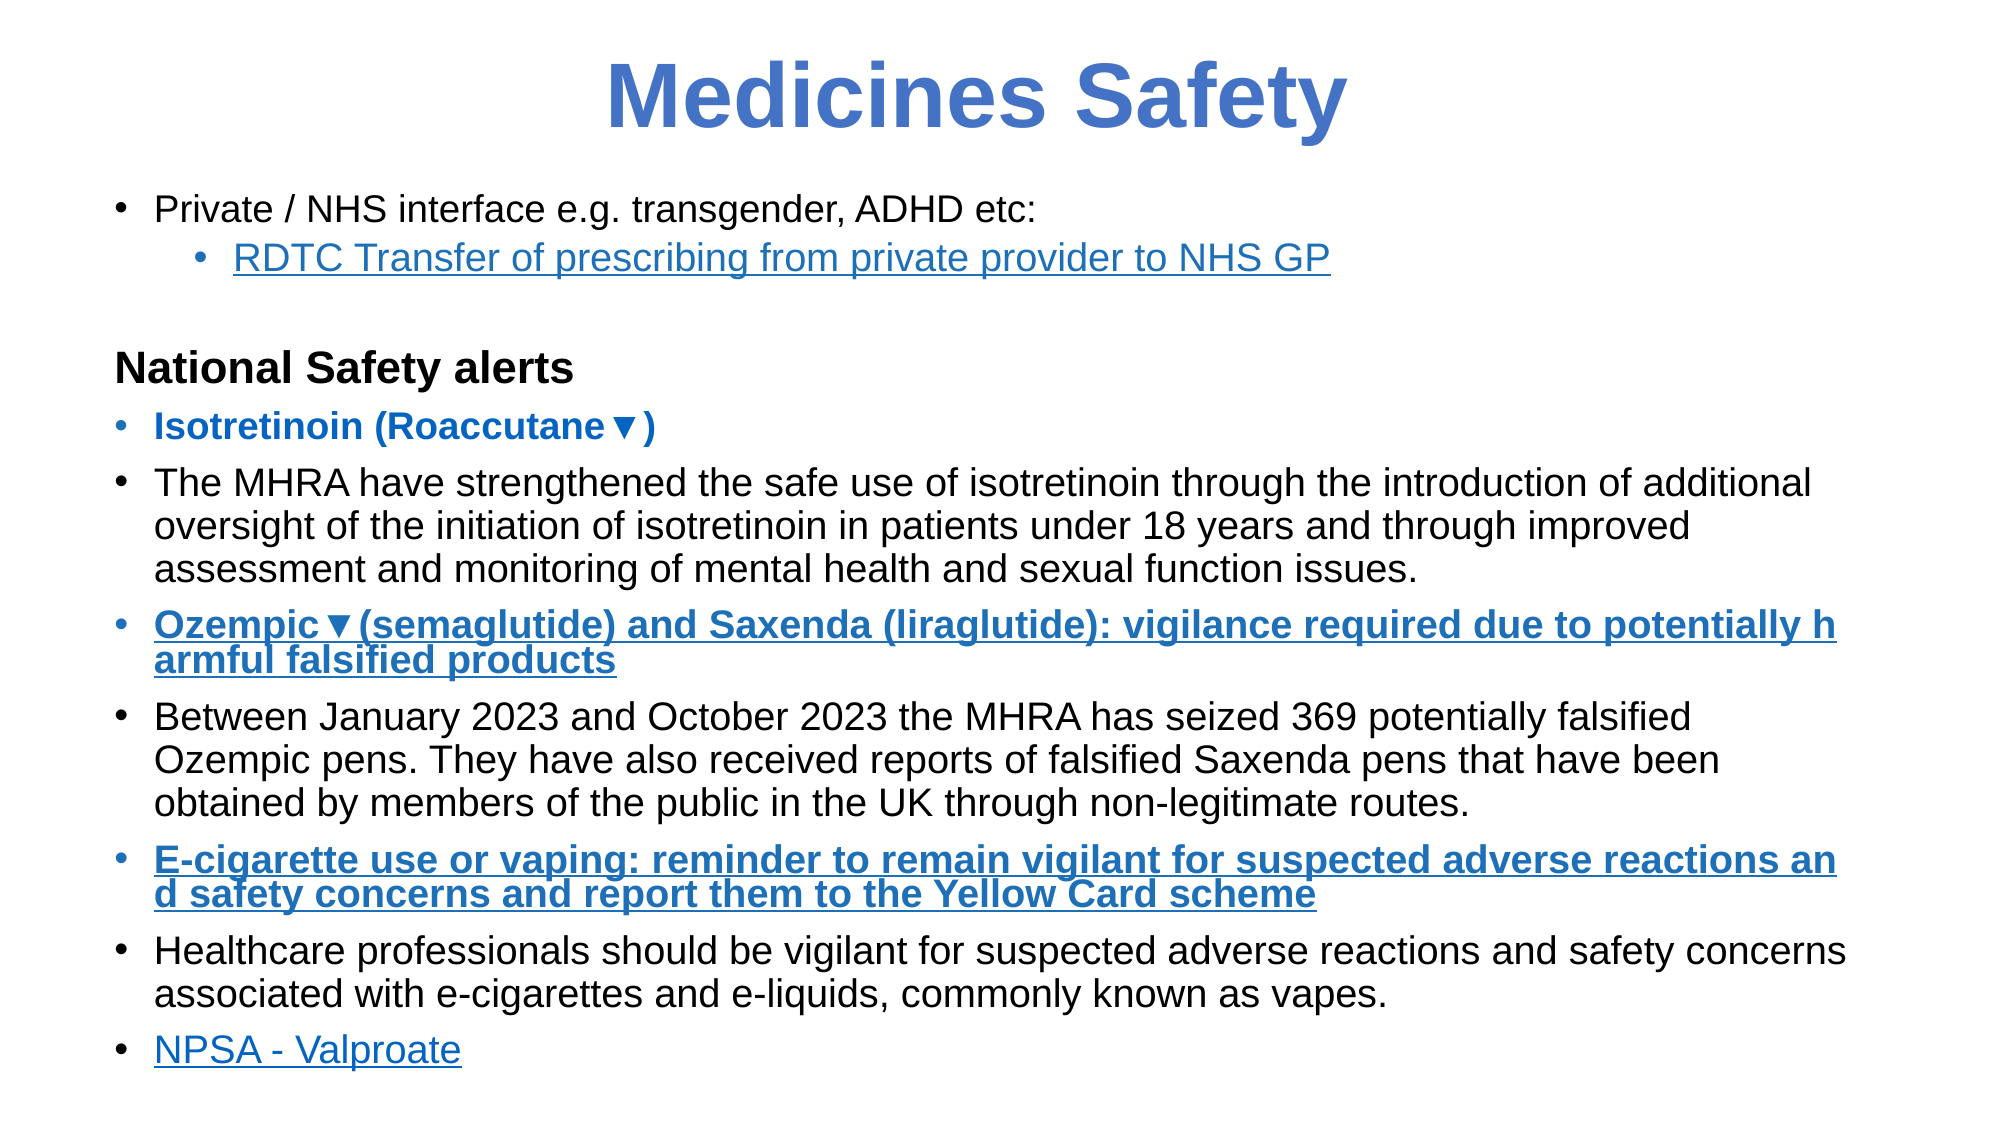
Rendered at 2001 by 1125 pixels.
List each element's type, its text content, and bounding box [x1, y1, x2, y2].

list Private / NHS interface e.g. transgender, ADHD etc: RDTC Transfer of prescribing from private provider to NHS GP National Safety alerts Isotretinoin (Roaccutane▼) The MHRA have strengthened the safe use of isotretinoin through the introduction of additional oversight of the initiation of isotretinoin in patients under 18 years and through improved assessment and monitoring of mental health and sexual function issues. Ozempic▼(semaglutide) and Saxenda (liraglutide): vigilance required due to potentially harmful falsified products Between January 2023 and October 2023 the MHRA has seized 369 potentially falsified Ozempic pens. They have also received reports of falsified Saxenda pens that have been obtained by members of the public in the UK through non-legitimate routes. E-cigarette use or vaping: reminder to remain vigilant for suspected adverse reactions and safety concerns and report them to the Yellow Card scheme Healthcare professionals should be vigilant for suspected adverse reactions and safety concerns associated with e-cigarettes and e-liquids, commonly known as vapes. NPSA - Valproate [99, 138, 1863, 1014]
title Medicines Safety [152, 26, 1804, 138]
